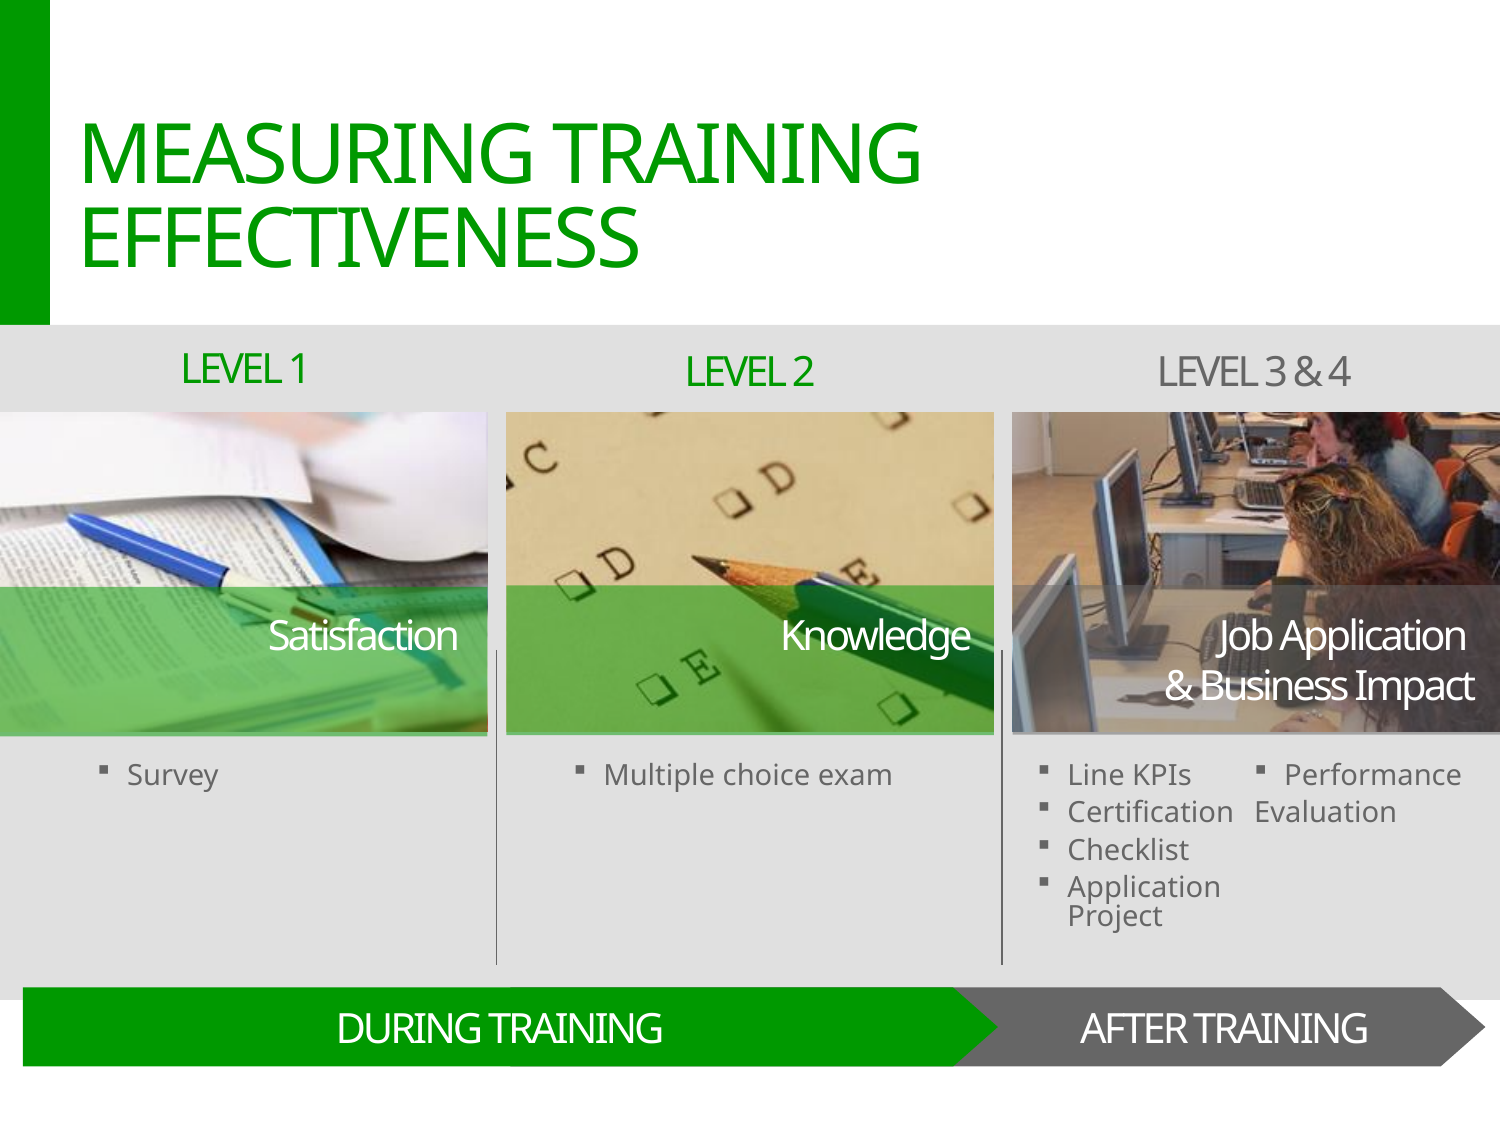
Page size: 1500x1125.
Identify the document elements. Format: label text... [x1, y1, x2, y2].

picture [1012, 412, 1500, 733]
text_box Performance Evaluation [1239, 754, 1480, 836]
text_box LEVEL 1 [120, 334, 371, 400]
picture [505, 412, 994, 733]
text_box MEASURING TRAINING EFFECTIVENESS [62, 109, 963, 292]
text_box [20, 985, 1001, 1069]
text_box Line KPIs Certification Checklist Application Project [1022, 754, 1263, 940]
text_box LEVEL 2 [651, 337, 849, 403]
text_box AFTER TRAINING [1050, 994, 1400, 1059]
text_box Survey [82, 754, 410, 799]
picture [0, 412, 488, 733]
text_box [0, 0, 52, 323]
text_box [0, 323, 1500, 1002]
text_box [955, 985, 1488, 1069]
text_box Multiple choice exam [558, 754, 950, 799]
text_box DURING TRAINING [262, 994, 738, 1059]
text_box LEVEL 3 & 4 [1139, 337, 1369, 403]
